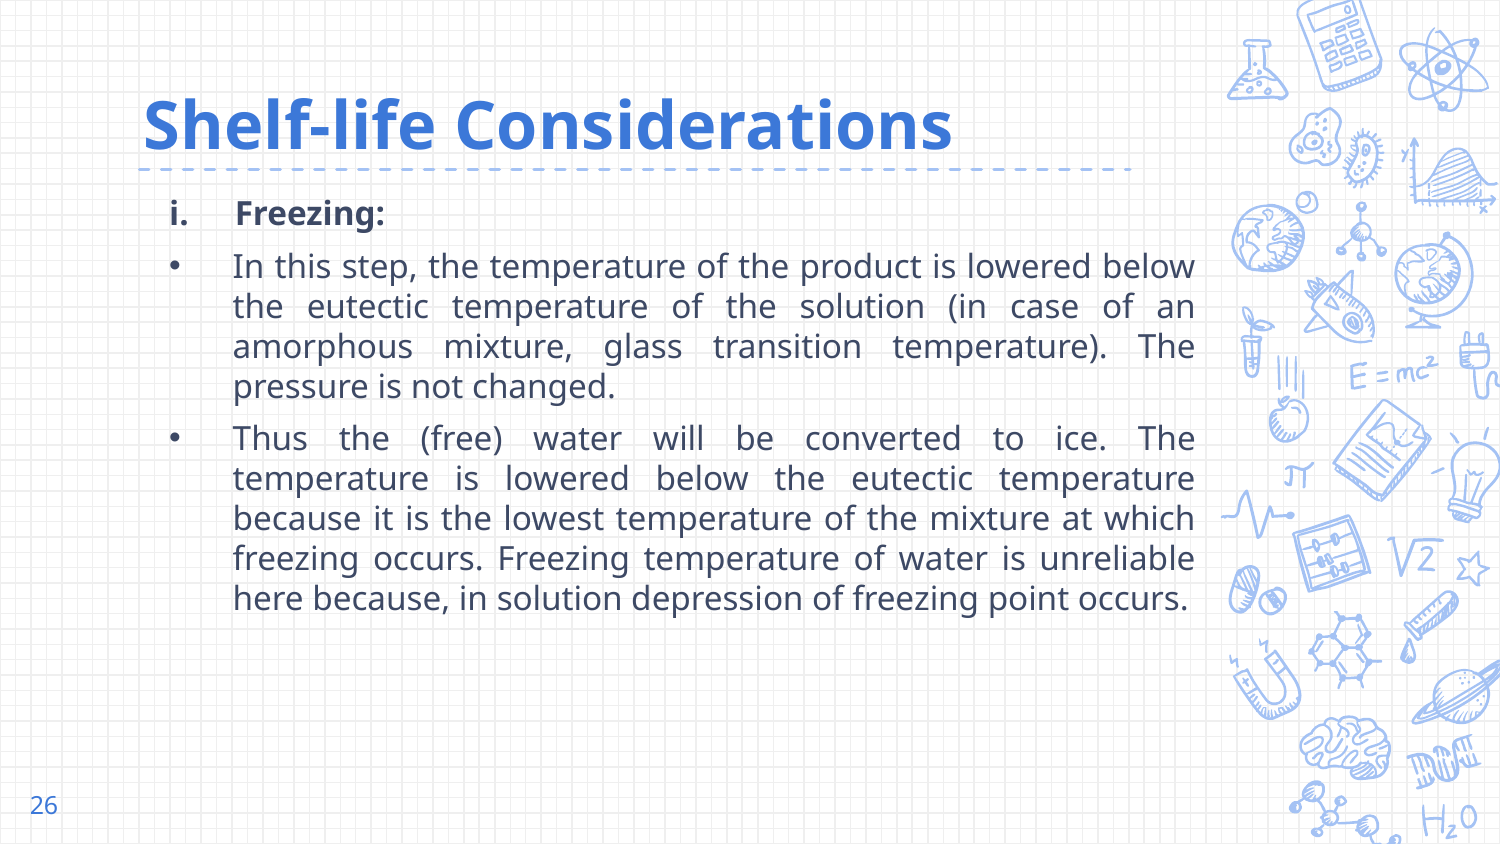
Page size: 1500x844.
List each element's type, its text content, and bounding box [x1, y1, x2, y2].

title Shelf-life Considerations [128, 36, 1500, 178]
list Freezing: In this step, the temperature of the product is lowered below the eutectic temperature of the solution (in case of an amorphous mixture, glass transition temperature). The pressure is not changed. Thus the (free) water will be converted to ice. The temperature is lowered below the eutectic temperature because it is the lowest temperature of the mixture at which freezing occurs. Freezing temperature of water is unreliable here because, in solution depression of freezing point occurs. [142, 177, 1213, 794]
slide_number 26 [14, 774, 105, 840]
